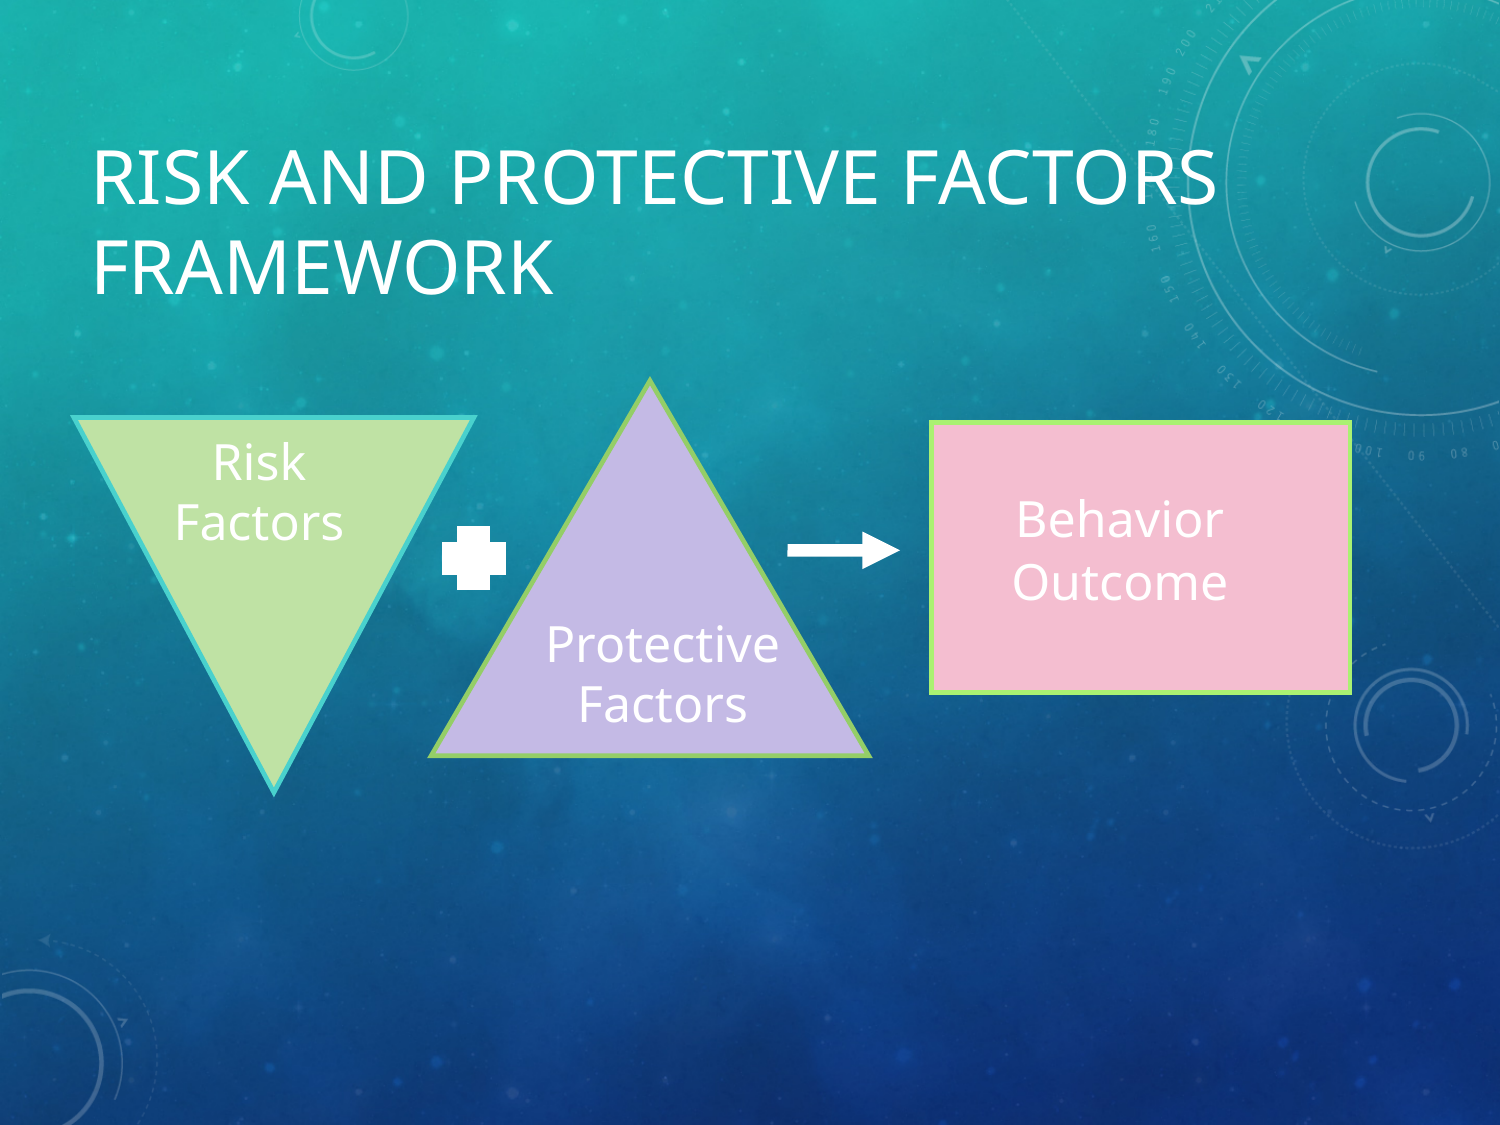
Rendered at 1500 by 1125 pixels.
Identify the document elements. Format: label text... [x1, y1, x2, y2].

text_box Protective Factors [487, 604, 838, 740]
picture [0, 0, 1500, 1125]
title Risk and Protective Factors Framework [75, 99, 1350, 339]
text_box [787, 544, 901, 557]
text_box [931, 422, 1350, 693]
text_box Risk Factors [124, 423, 393, 559]
text_box [73, 417, 474, 793]
text_box [519, 380, 781, 604]
text_box [431, 660, 869, 756]
text_box Behavior Outcome [972, 480, 1268, 618]
text_box [442, 527, 506, 590]
